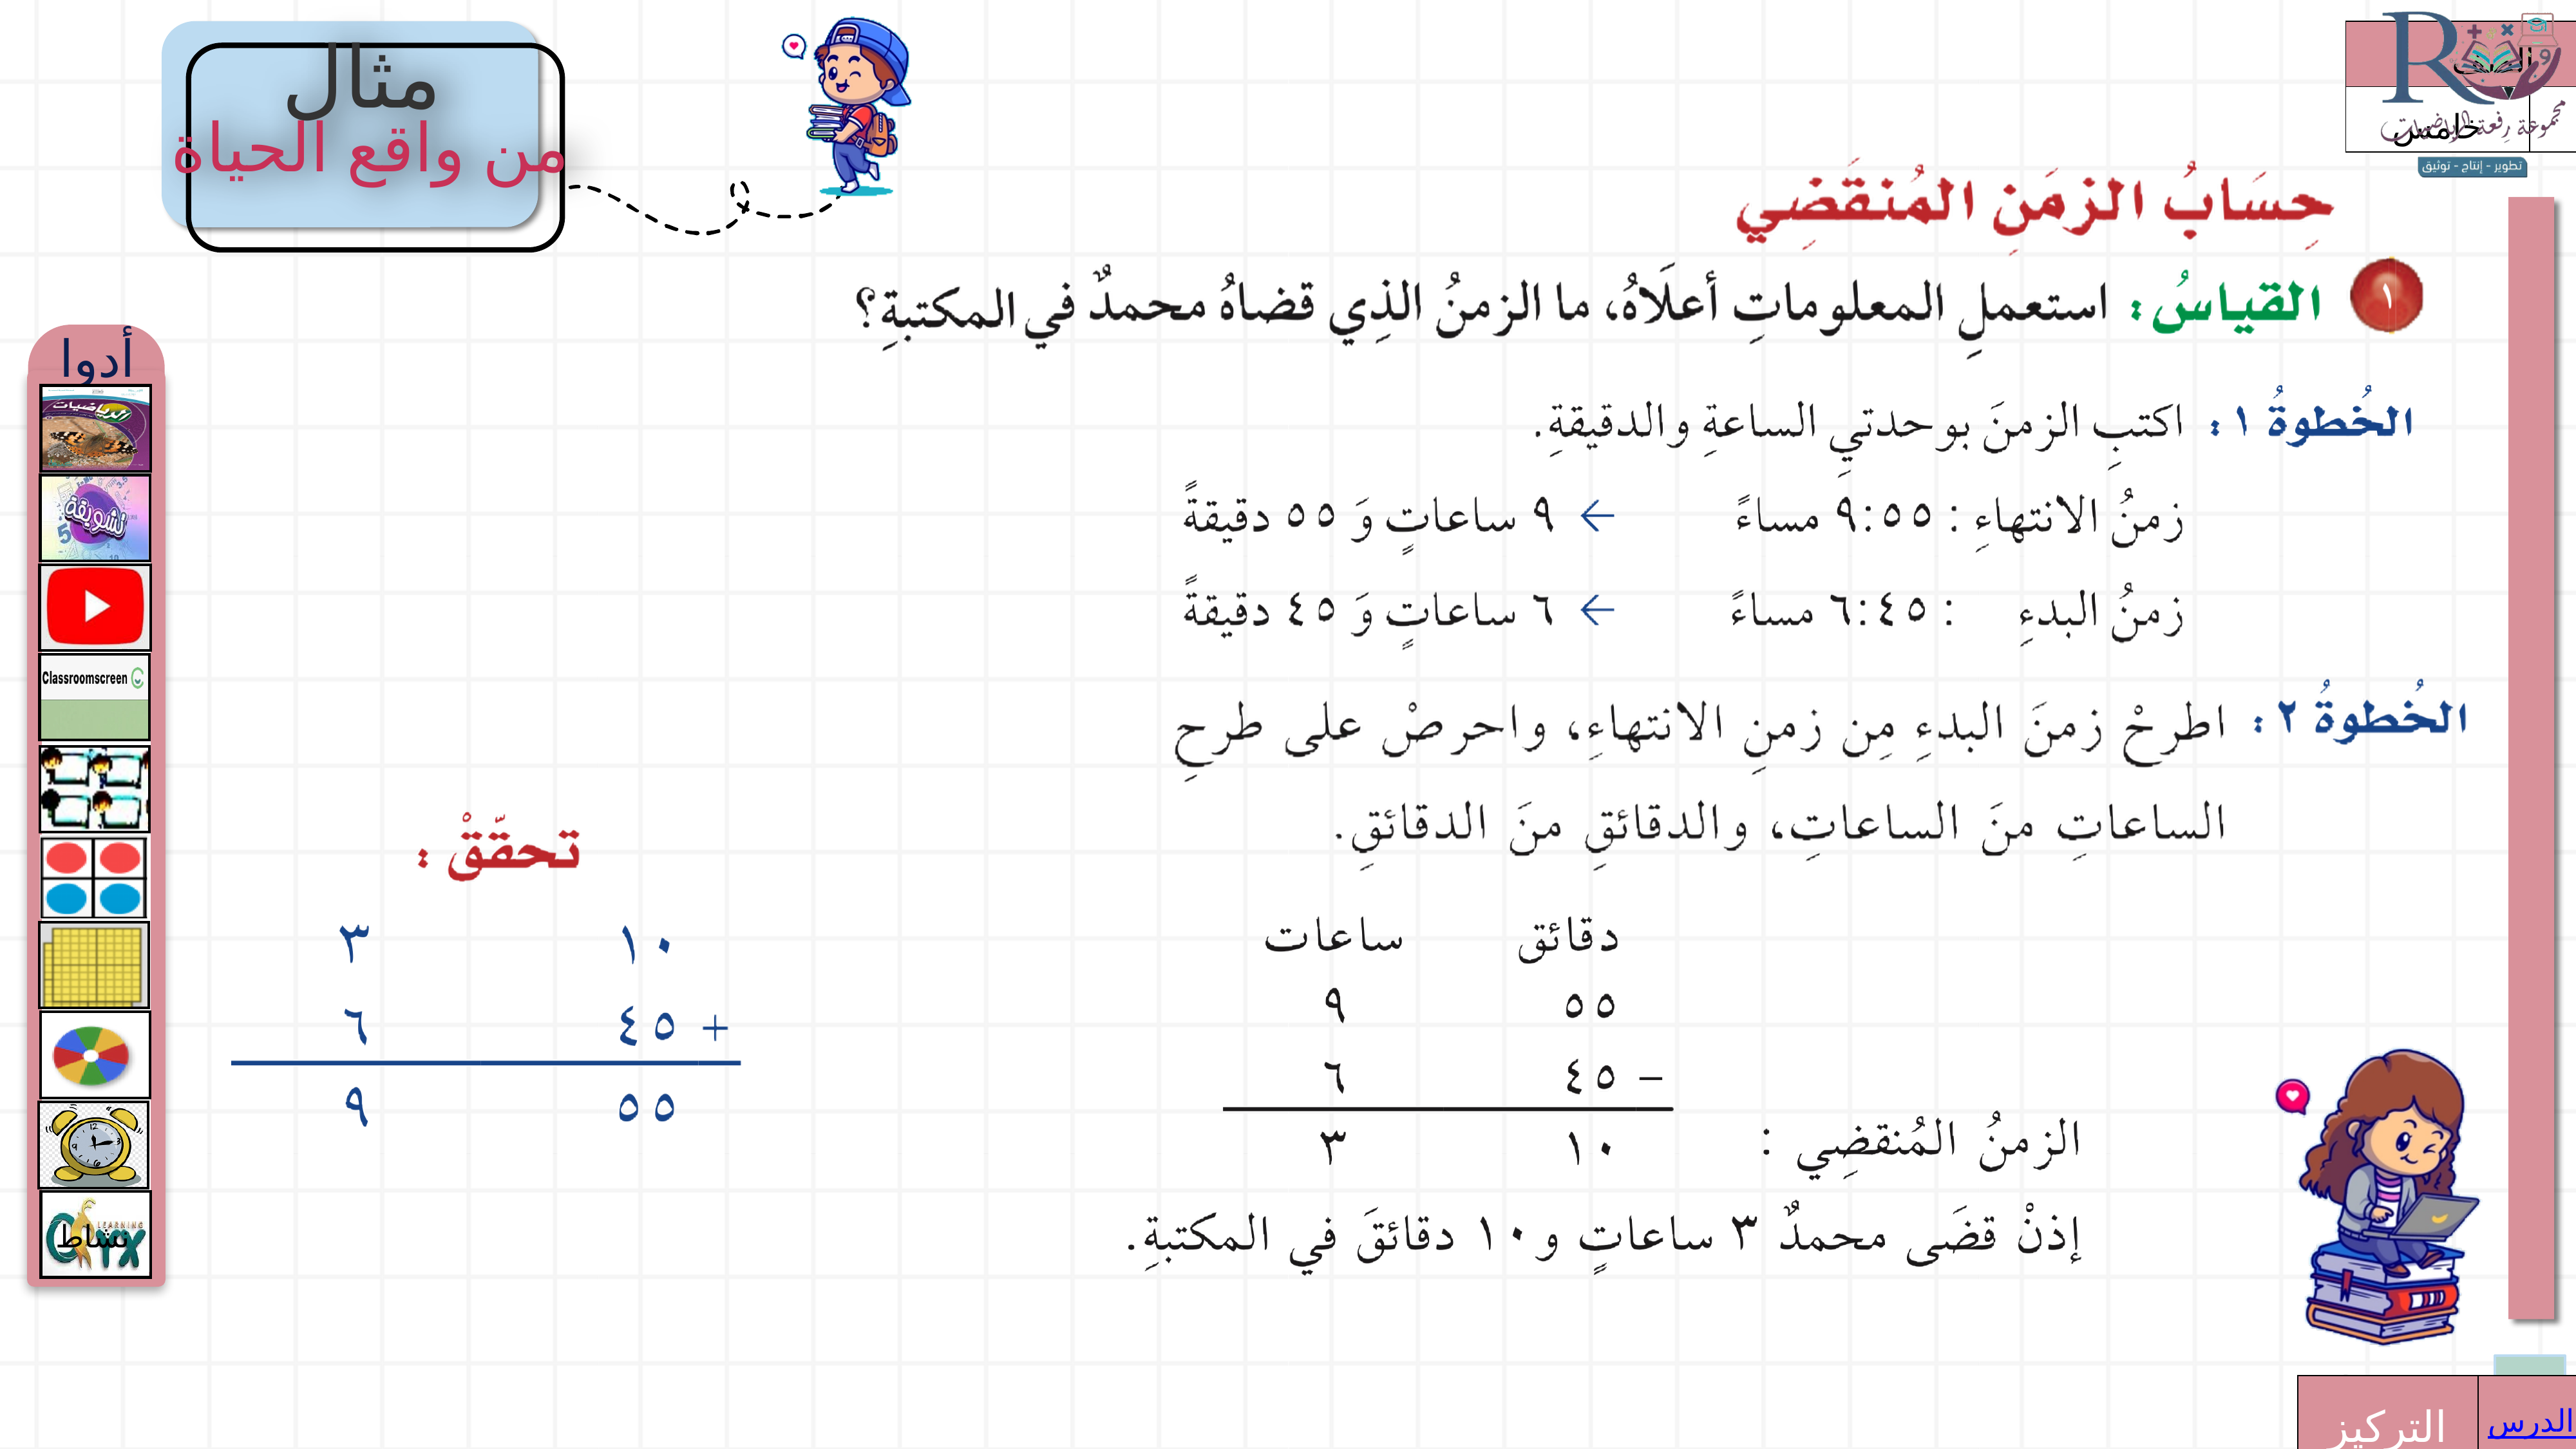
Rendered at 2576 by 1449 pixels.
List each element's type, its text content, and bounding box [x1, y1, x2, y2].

table_header التركيز [2298, 1376, 2477, 1449]
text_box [143, 8, 954, 251]
picture [1108, 905, 2118, 1280]
picture [2372, 0, 2576, 185]
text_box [817, 239, 2438, 370]
picture [231, 796, 762, 1146]
picture [1125, 362, 2525, 881]
picture [1692, 137, 2346, 239]
table_header فكرة الدرس [2479, 1376, 2576, 1449]
picture [2207, 1031, 2576, 1375]
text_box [0, 313, 190, 1280]
